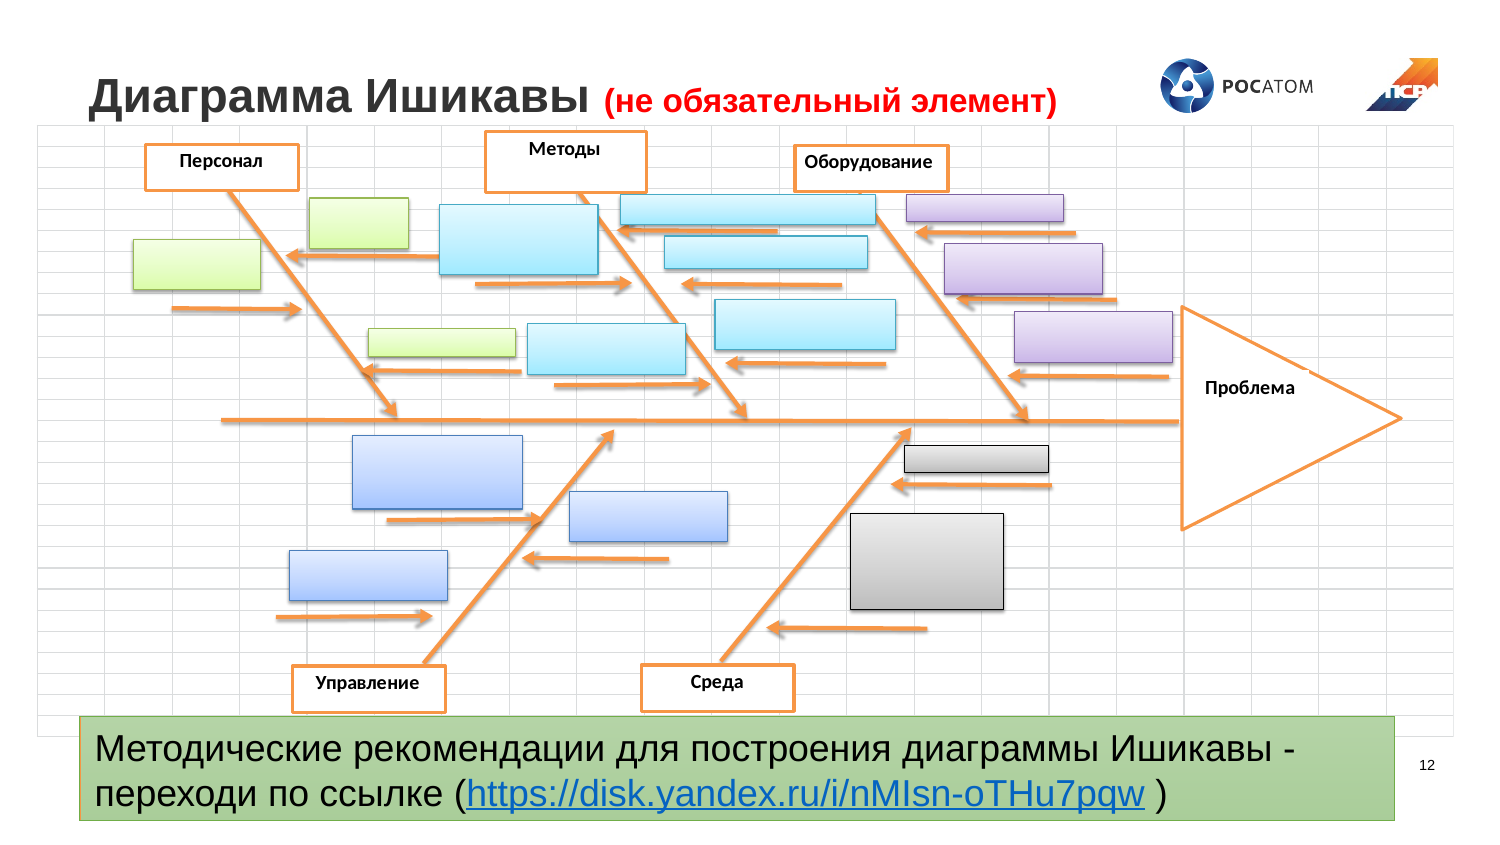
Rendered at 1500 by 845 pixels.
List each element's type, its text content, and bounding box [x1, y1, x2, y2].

title Диаграмма Ишикавы (не обязательный элемент) [88, 70, 1165, 124]
text_box Методические рекомендации для построения диаграммы Ишикавы -переходи по ссылке (https://disk.yandex.ru/i/nMIsn-oTHu7pqw ) [79, 738, 1395, 821]
picture [1160, 58, 1313, 113]
picture [36, 124, 1455, 738]
picture [1365, 58, 1438, 113]
